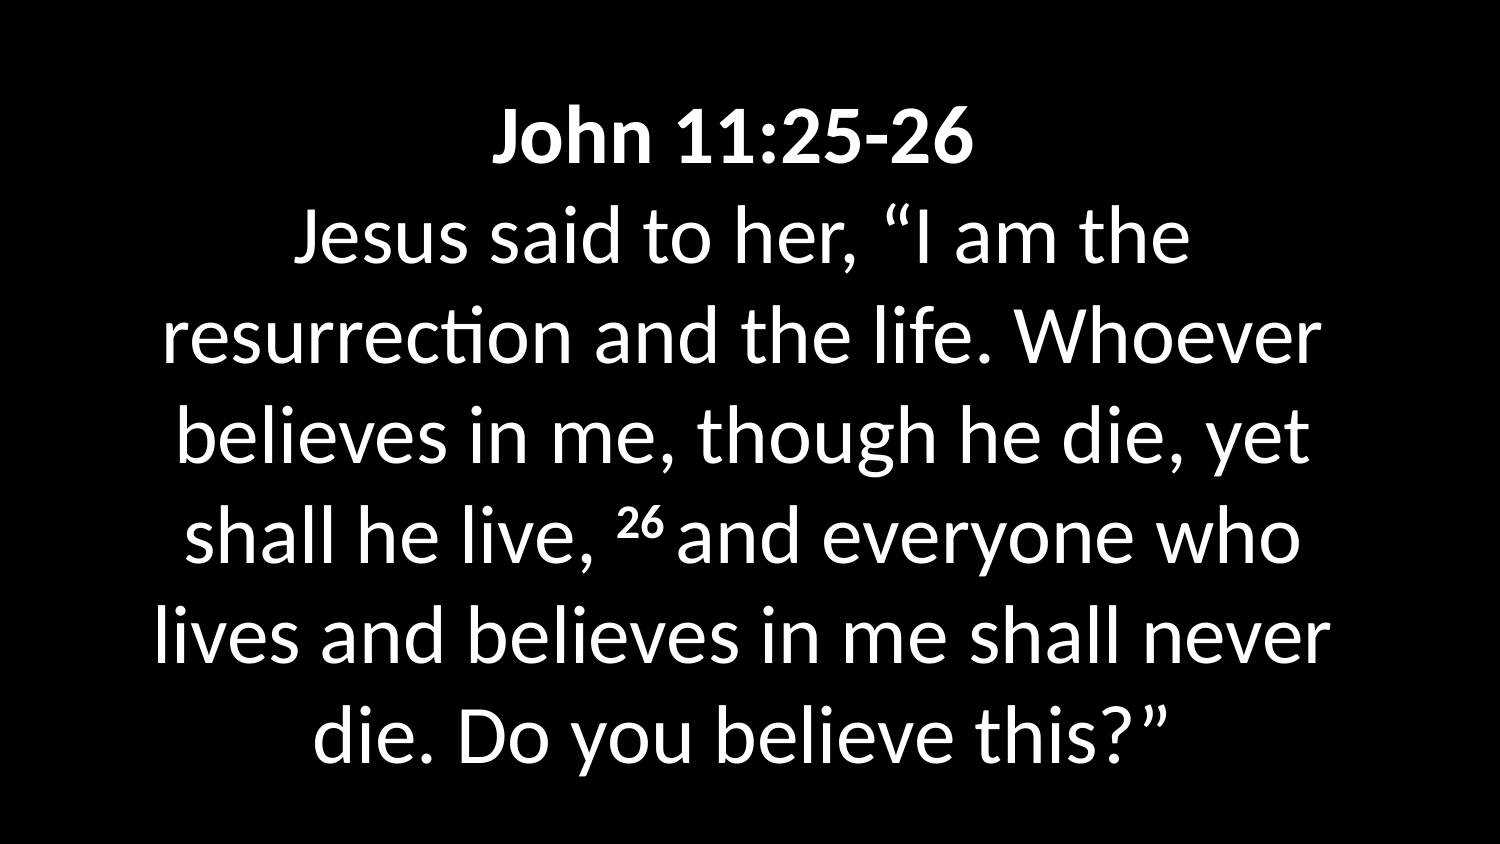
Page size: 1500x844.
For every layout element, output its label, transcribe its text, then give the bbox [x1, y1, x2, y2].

text_box John 11:25-26 Jesus said to her, “I am the resurrection and the life. Whoever believes in me, though he die, yet shall he live, 26 and everyone who lives and believes in me shall never die. Do you believe this?” [85, 73, 1400, 788]
